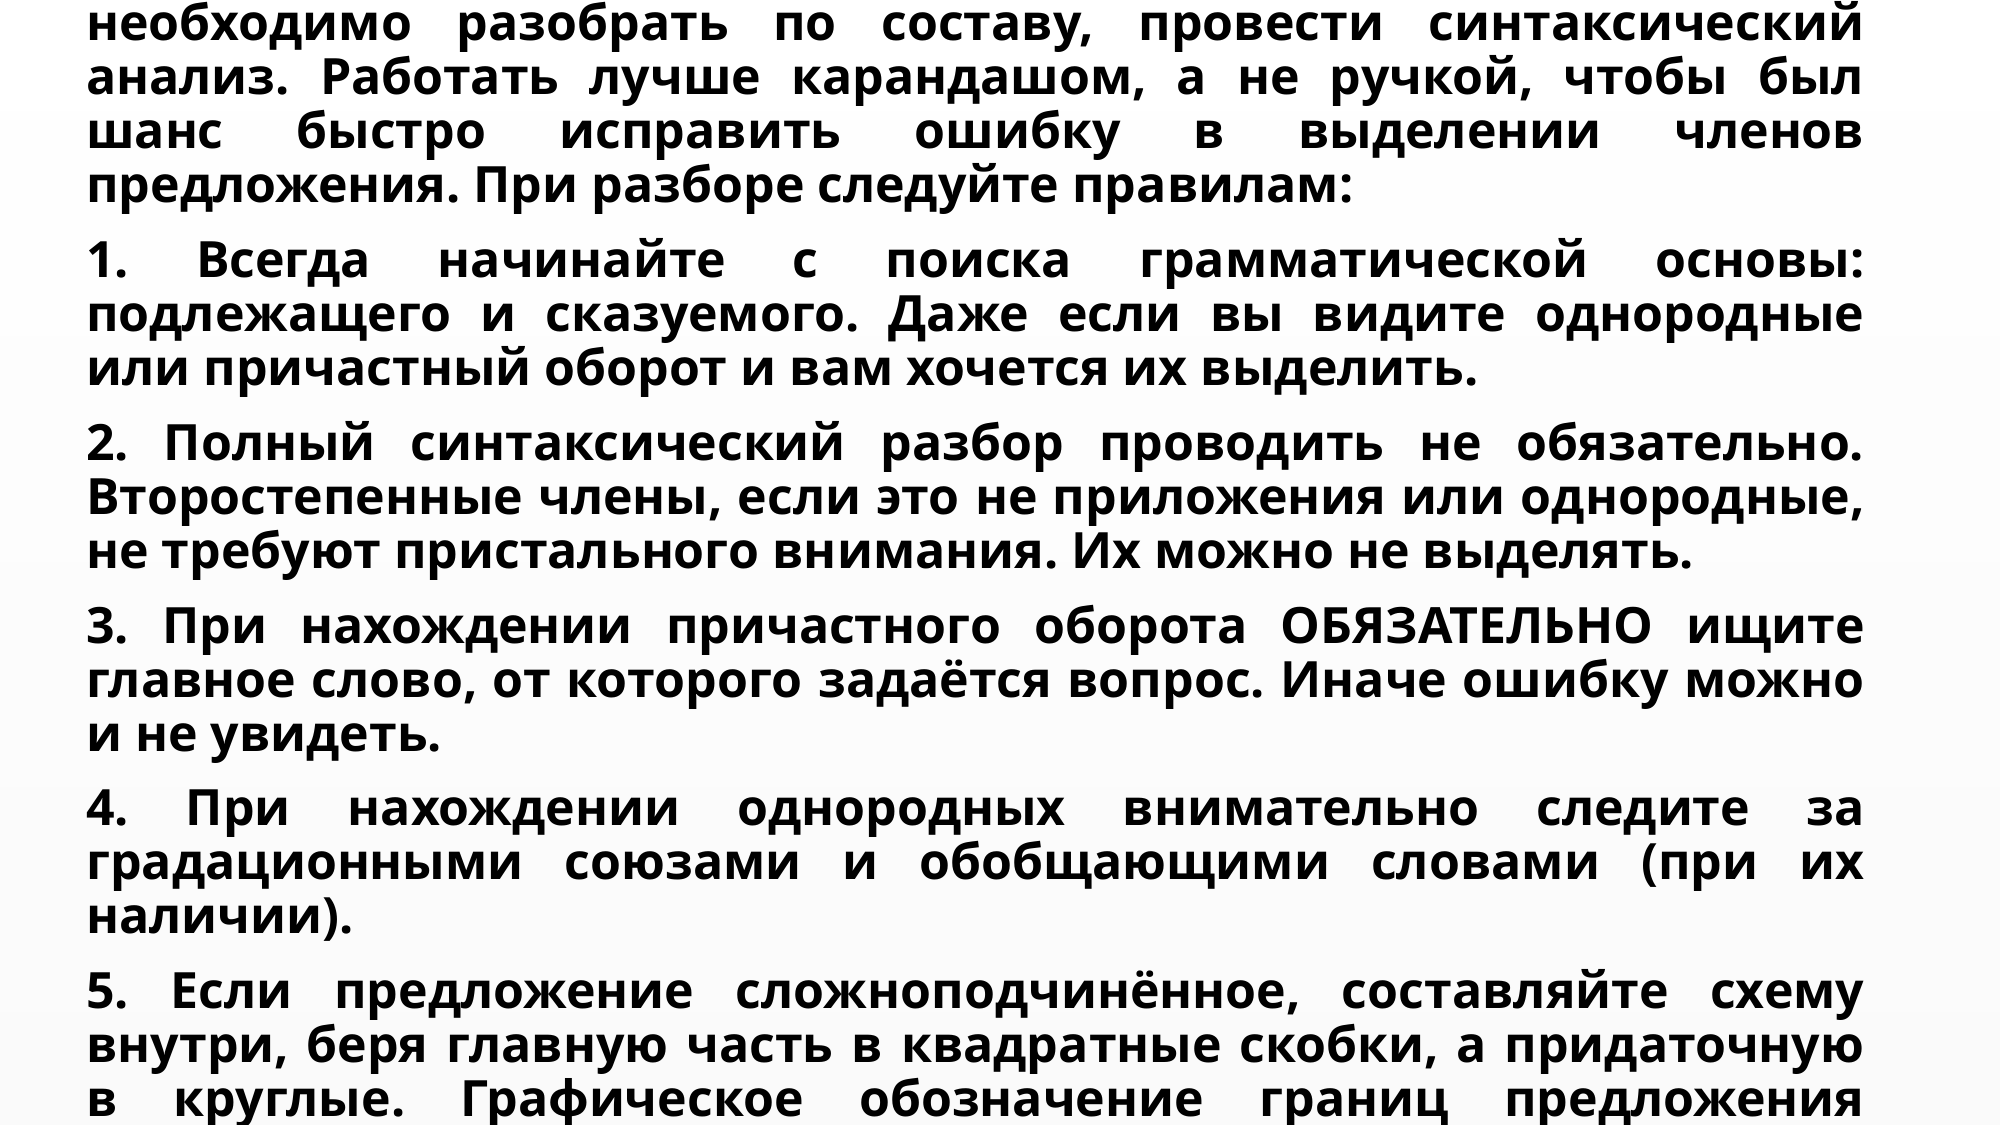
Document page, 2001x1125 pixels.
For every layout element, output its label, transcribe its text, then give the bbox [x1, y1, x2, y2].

list Приступайте к практике. 9 предложений, указанных в КИМе, необходимо разобрать по составу, провести синтаксический анализ. Работать лучше карандашом, а не ручкой, чтобы был шанс быстро исправить ошибку в выделении членов предложения. При разборе следуйте правилам: 1. Всегда начинайте с поиска грамматической основы: подлежащего и сказуемого. Даже если вы видите однородные или причастный оборот и вам хочется их выделить. 2. Полный синтаксический разбор проводить не обязательно. Второстепенные члены, если это не приложения или однородные, не требуют пристального внимания. Их можно не выделять. 3. При нахождении причастного оборота ОБЯЗАТЕЛЬНО ищите главное слово, от которого задаётся вопрос. Иначе ошибку можно и не увидеть. 4. При нахождении однородных внимательно следите за градационными союзами и обобщающими словами (при их наличии). 5. Если предложение сложноподчинённое, составляйте схему внутри, беря главную часть в квадратные скобки, а придаточную в круглые. Графическое обозначение границ предложения помогает видеть некоторые ошибки. [71, 0, 1880, 1125]
